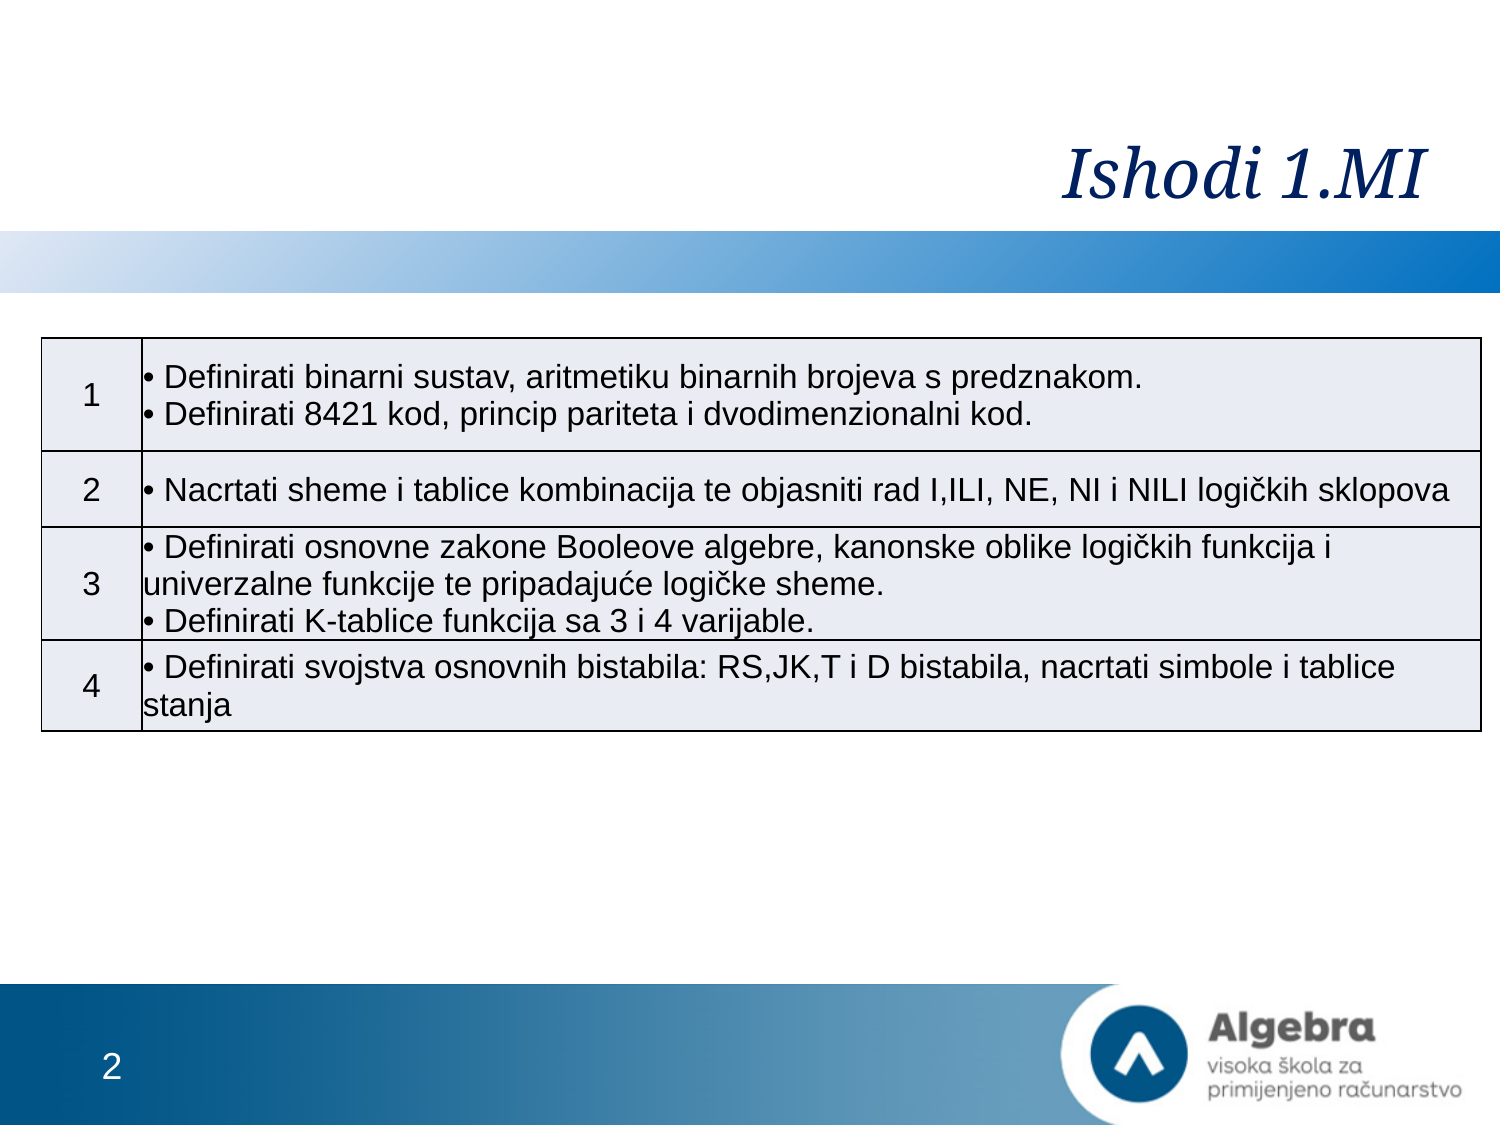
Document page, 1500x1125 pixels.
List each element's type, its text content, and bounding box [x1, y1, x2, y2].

table_cell 3 [42, 528, 141, 639]
picture [0, 984, 1500, 1125]
text_box 2 [64, 1034, 160, 1091]
table_header 1 [42, 339, 141, 450]
table_cell 2 [42, 452, 141, 526]
table_cell • Definirati svojstva osnovnih bistabila: RS,JK,T i D bistabila, nacrtati simbole i tablice stanja [143, 641, 1480, 730]
table_cell • Definirati osnovne zakone Booleove algebre, kanonske oblike logičkih funkcija i univerzalne funkcije te pripadajuće logičke sheme. • Definirati K-tablice funkcija sa 3 i 4 varijable. [143, 528, 1480, 639]
title Ishodi 1.MI [41, 37, 1459, 220]
table_header • Definirati binarni sustav, aritmetiku binarnih brojeva s predznakom. • Definirati 8421 kod, princip pariteta i dvodimenzionalni kod. [143, 339, 1480, 450]
table_cell • Nacrtati sheme i tablice kombinacija te objasniti rad I,ILI, NE, NI i NILI logičkih sklopova [143, 452, 1480, 526]
table_cell 4 [42, 641, 141, 730]
